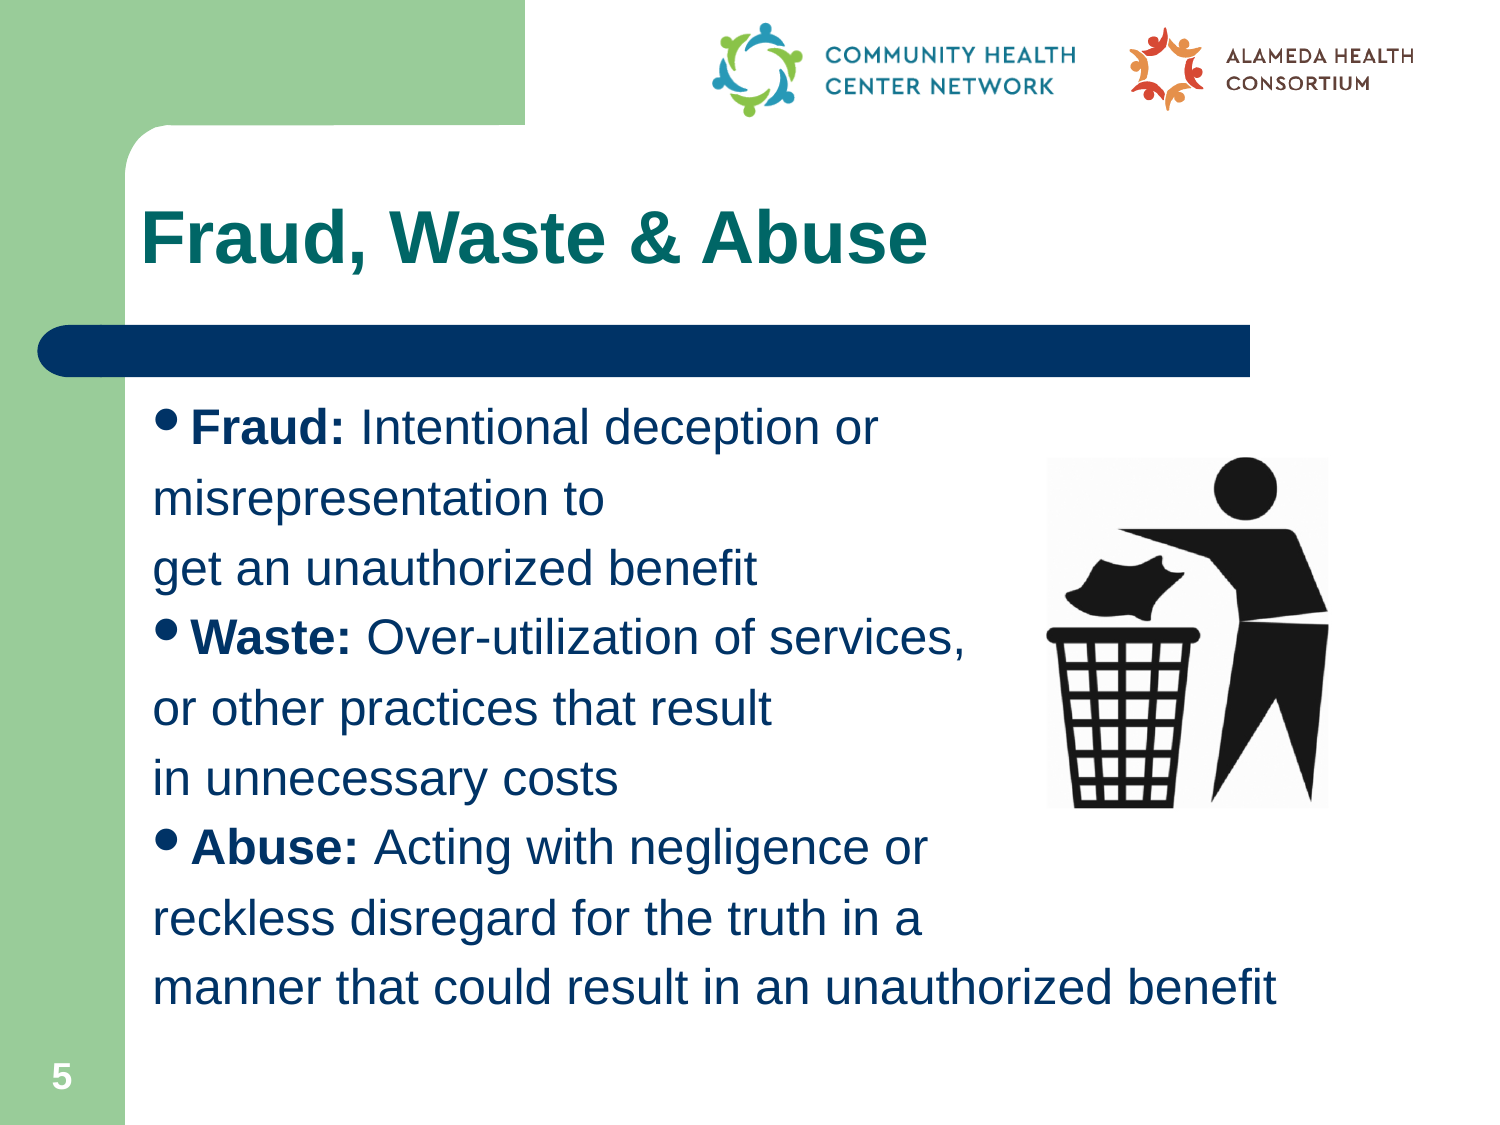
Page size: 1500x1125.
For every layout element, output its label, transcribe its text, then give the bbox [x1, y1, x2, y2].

picture [1128, 26, 1413, 111]
picture [712, 22, 1076, 119]
slide_number 5 [13, 1023, 111, 1105]
title Fraud, Waste & Abuse [125, 125, 1425, 288]
list Fraud: Intentional deception or misrepresentation to get an unauthorized benefit Waste: Over-utilization of services, or other practices that result in unnecessary costs Abuse: Acting with negligence or reckless disregard for the truth in a manner that could result in an unauthorized benefit [137, 387, 1400, 1013]
picture [1012, 449, 1383, 820]
